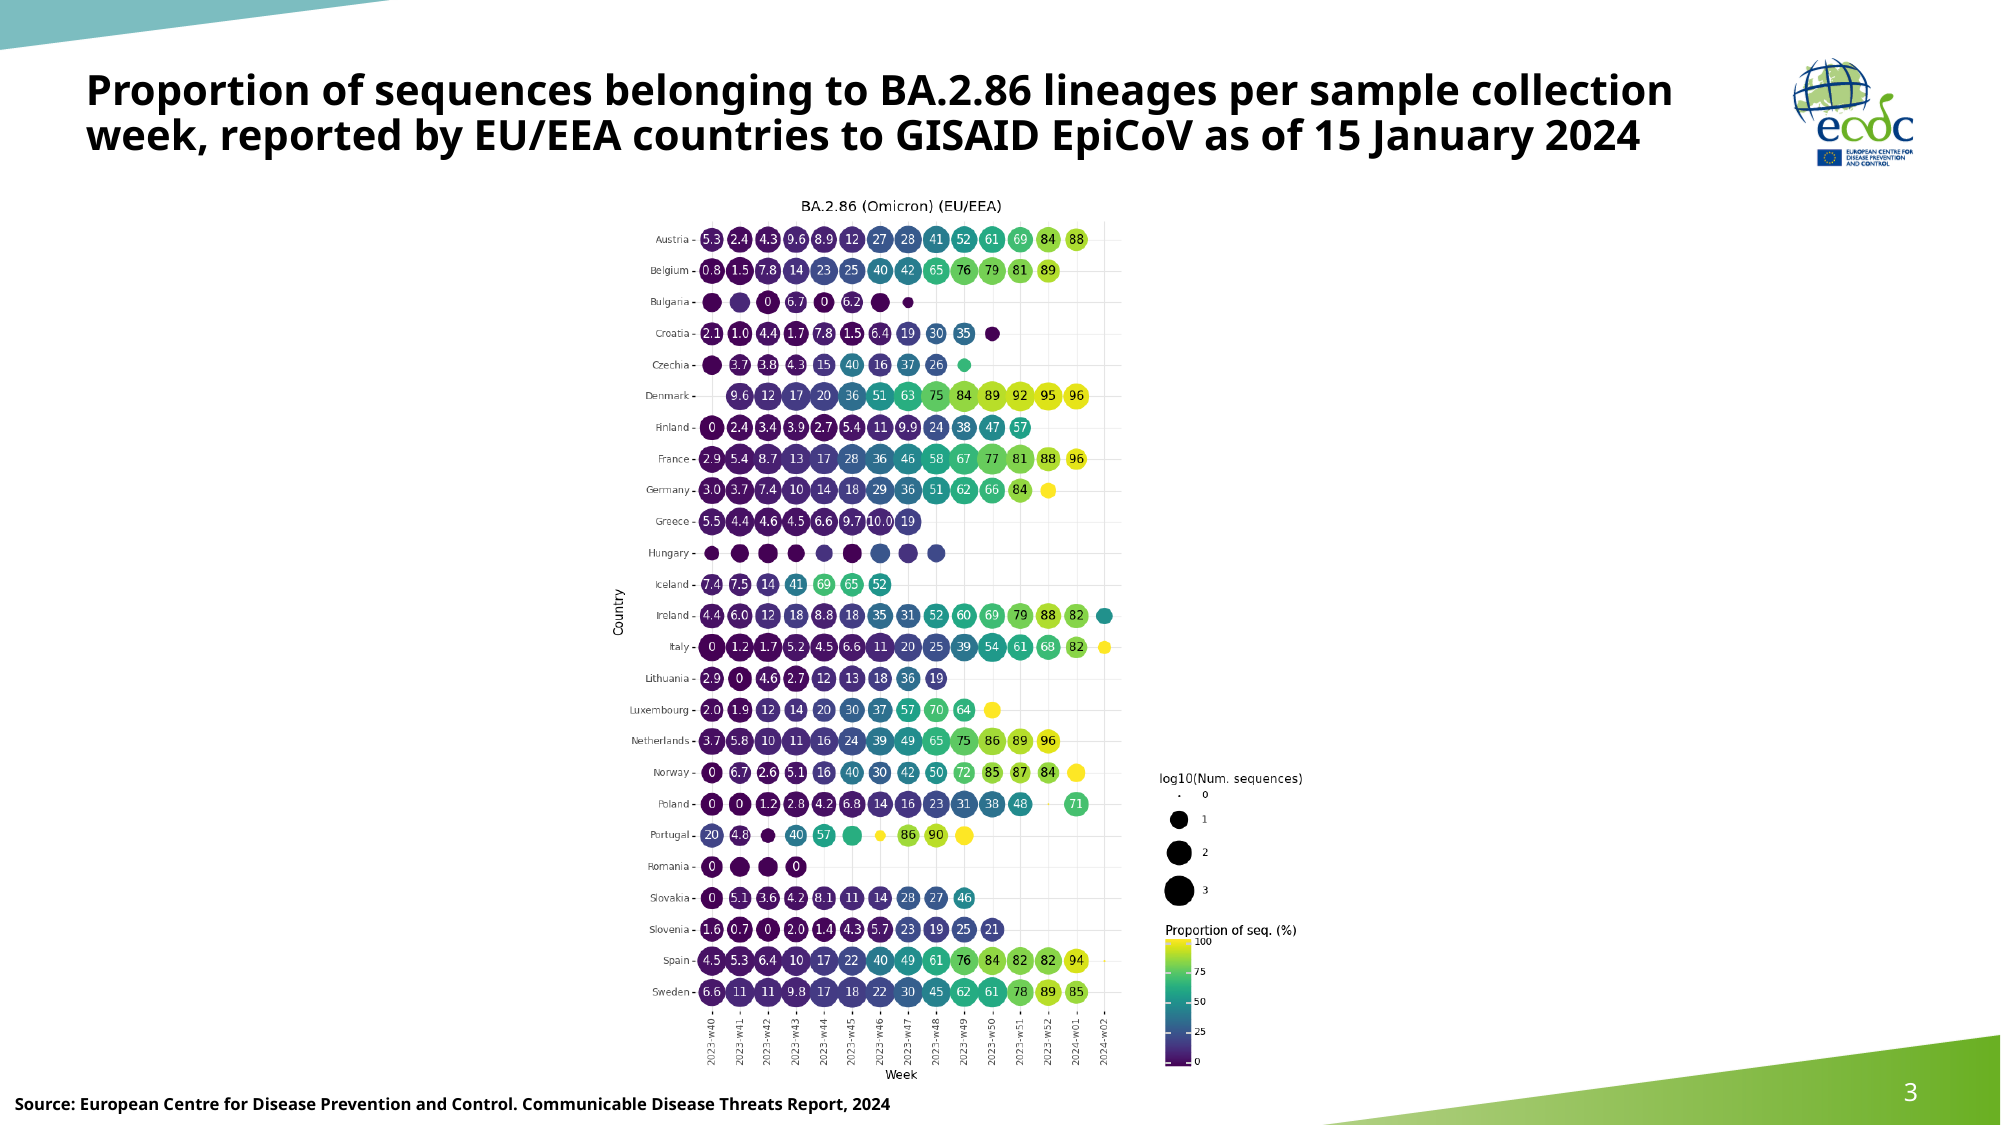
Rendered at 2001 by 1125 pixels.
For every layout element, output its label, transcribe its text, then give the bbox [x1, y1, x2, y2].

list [605, 192, 1323, 1089]
picture [0, 0, 2001, 1125]
slide_number 3 [1483, 1062, 1934, 1123]
title Proportion of sequences belonging to BA.2.86 lineages per sample collection week, reported by EU/EEA countries to GISAID EpiCoV as of 15 January 2024 [70, 36, 1770, 193]
